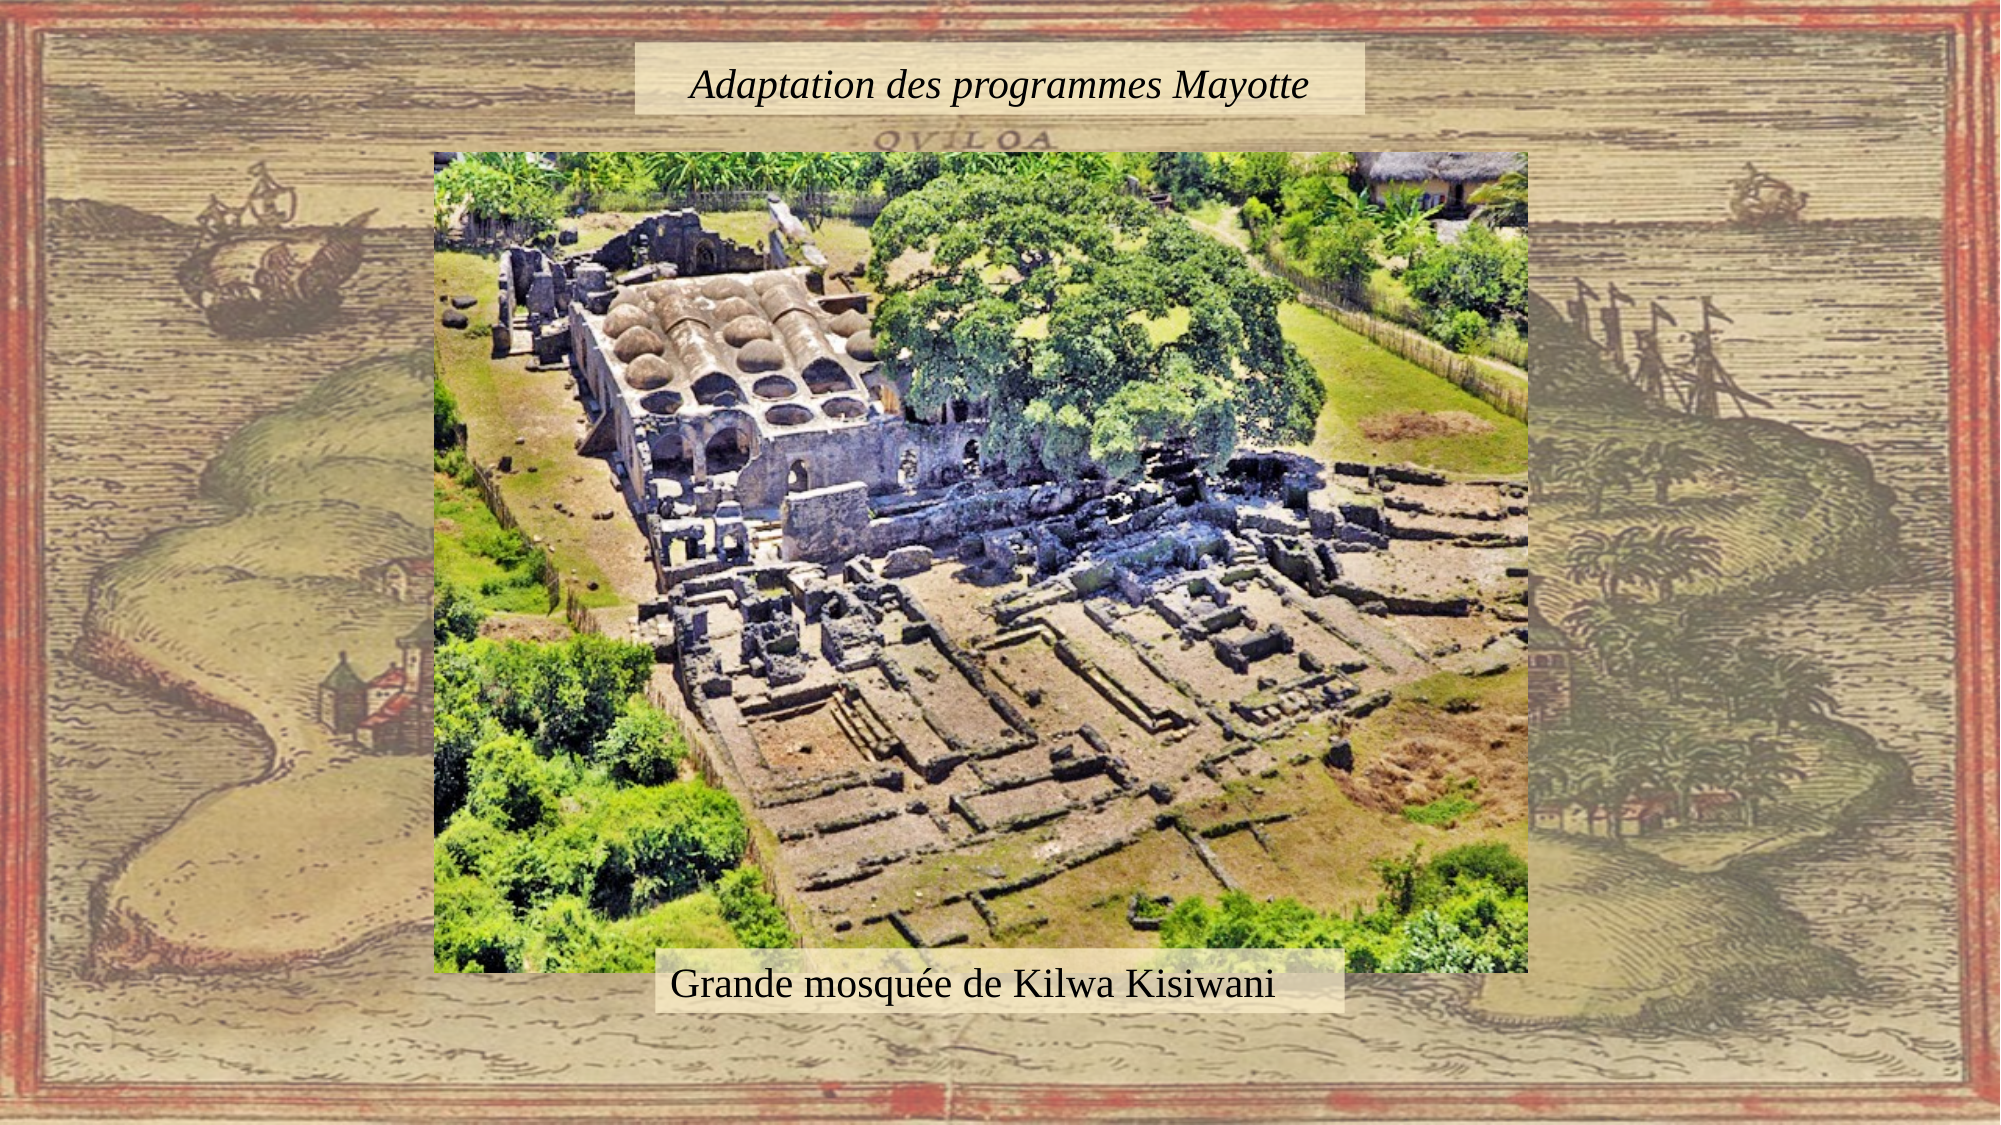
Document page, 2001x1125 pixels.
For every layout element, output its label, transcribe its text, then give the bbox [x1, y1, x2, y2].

text_box Adaptation des programmes Mayotte [634, 42, 1366, 115]
picture [434, 152, 1528, 973]
text_box Grande mosquée de Kilwa Kisiwani [655, 973, 1345, 1014]
